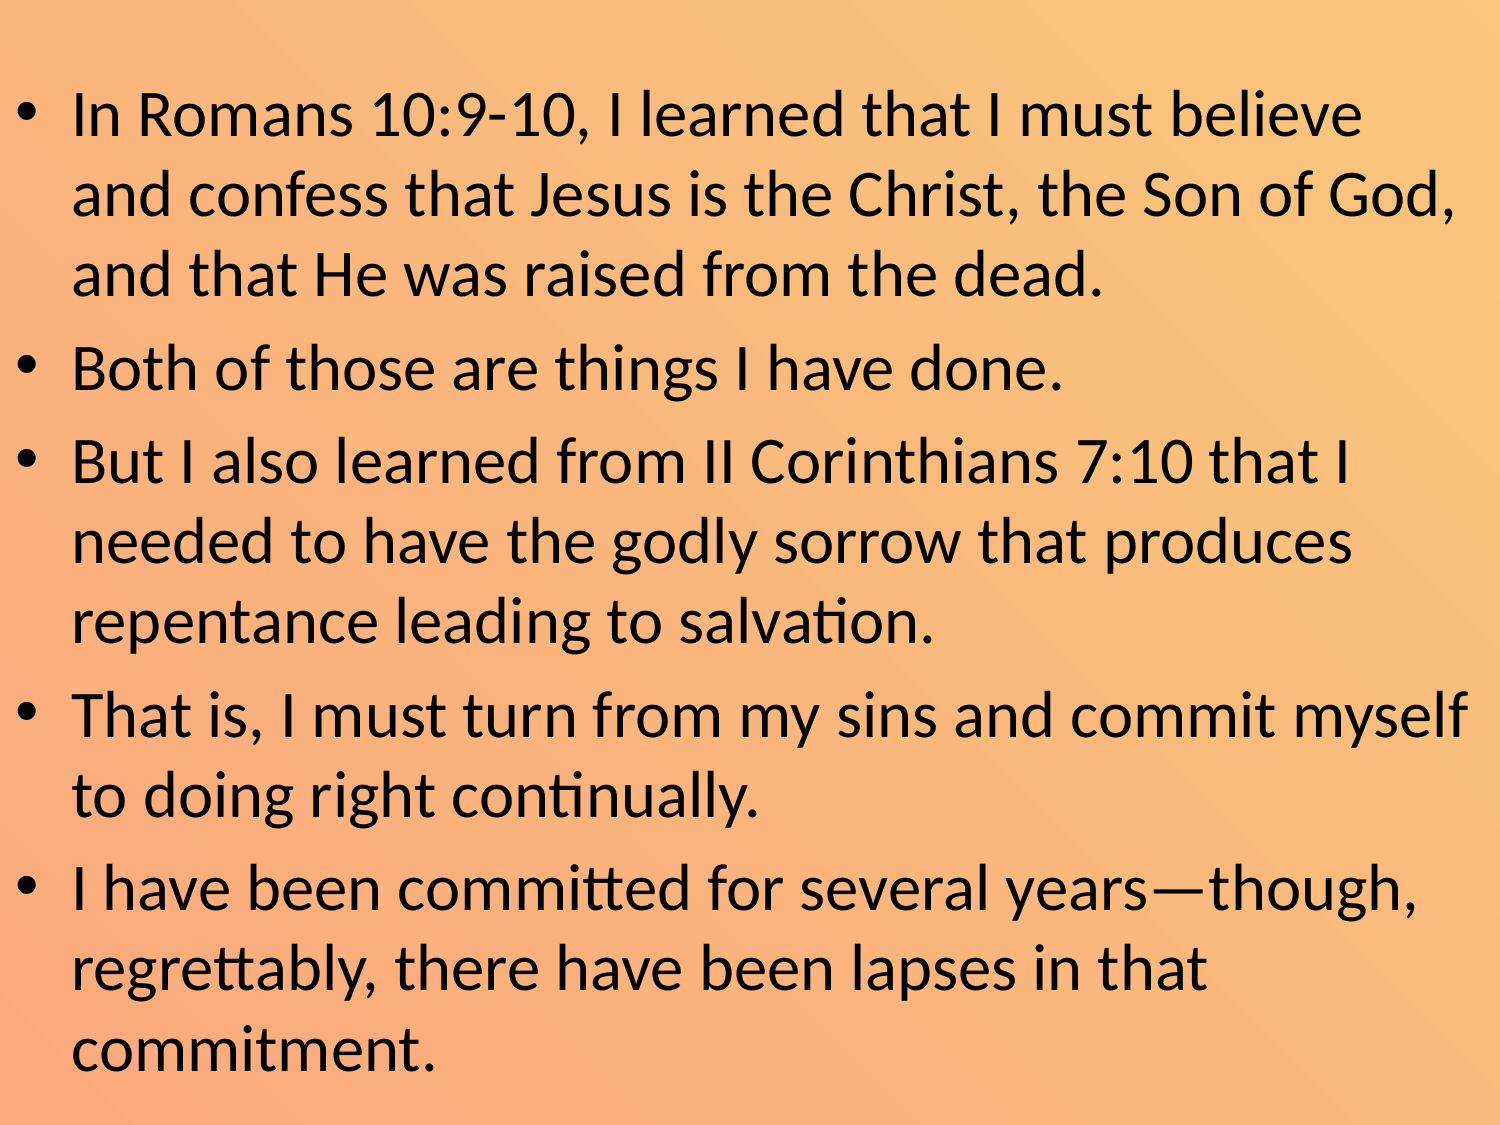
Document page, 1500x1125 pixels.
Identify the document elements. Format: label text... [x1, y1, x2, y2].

list In Romans 10:9-10, I learned that I must believe and confess that Jesus is the Christ, the Son of God, and that He was raised from the dead. Both of those are things I have done. But I also learned from II Corinthians 7:10 that I needed to have the godly sorrow that produces repentance leading to salvation. That is, I must turn from my sins and commit myself to doing right continually. I have been committed for several years—though, regrettably, there have been lapses in that commitment. [0, 62, 1488, 1100]
